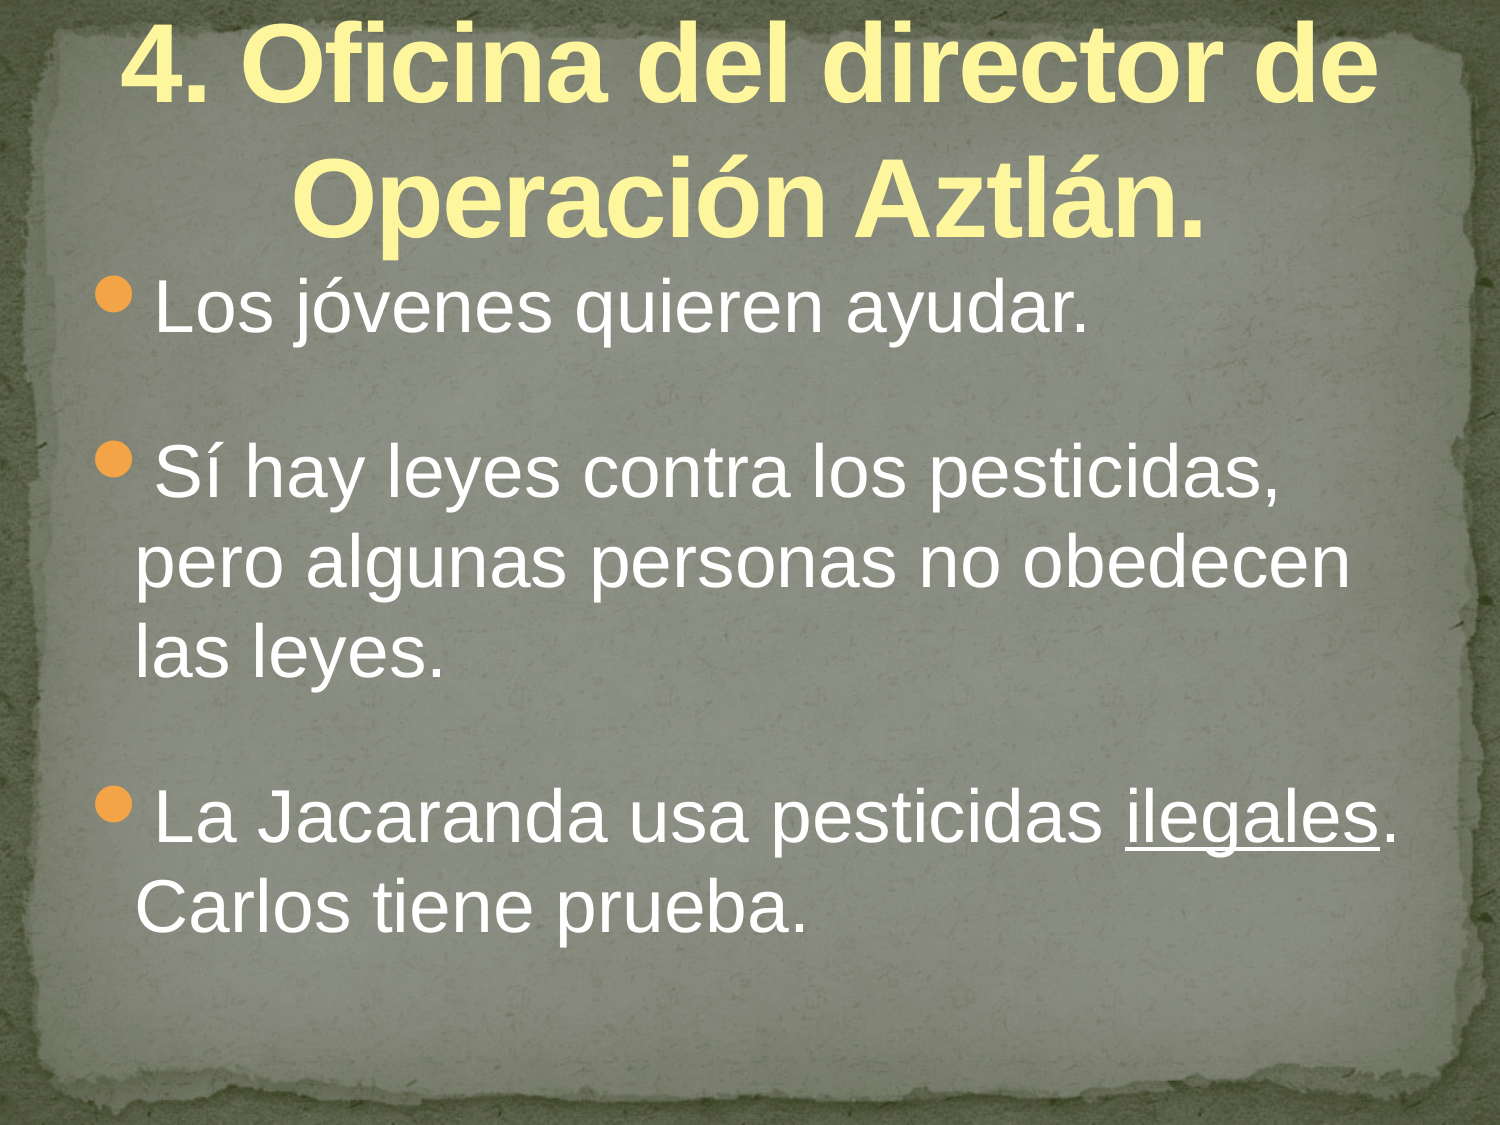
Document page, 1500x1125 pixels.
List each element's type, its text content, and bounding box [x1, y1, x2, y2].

title 4. Oficina del director de Operación Aztlán. [74, 24, 1425, 225]
list Los jóvenes quieren ayudar. Sí hay leyes contra los pesticidas, pero algunas personas no obedecen las leyes. La Jacaranda usa pesticidas ilegales. Carlos tiene prueba. [75, 249, 1425, 1000]
